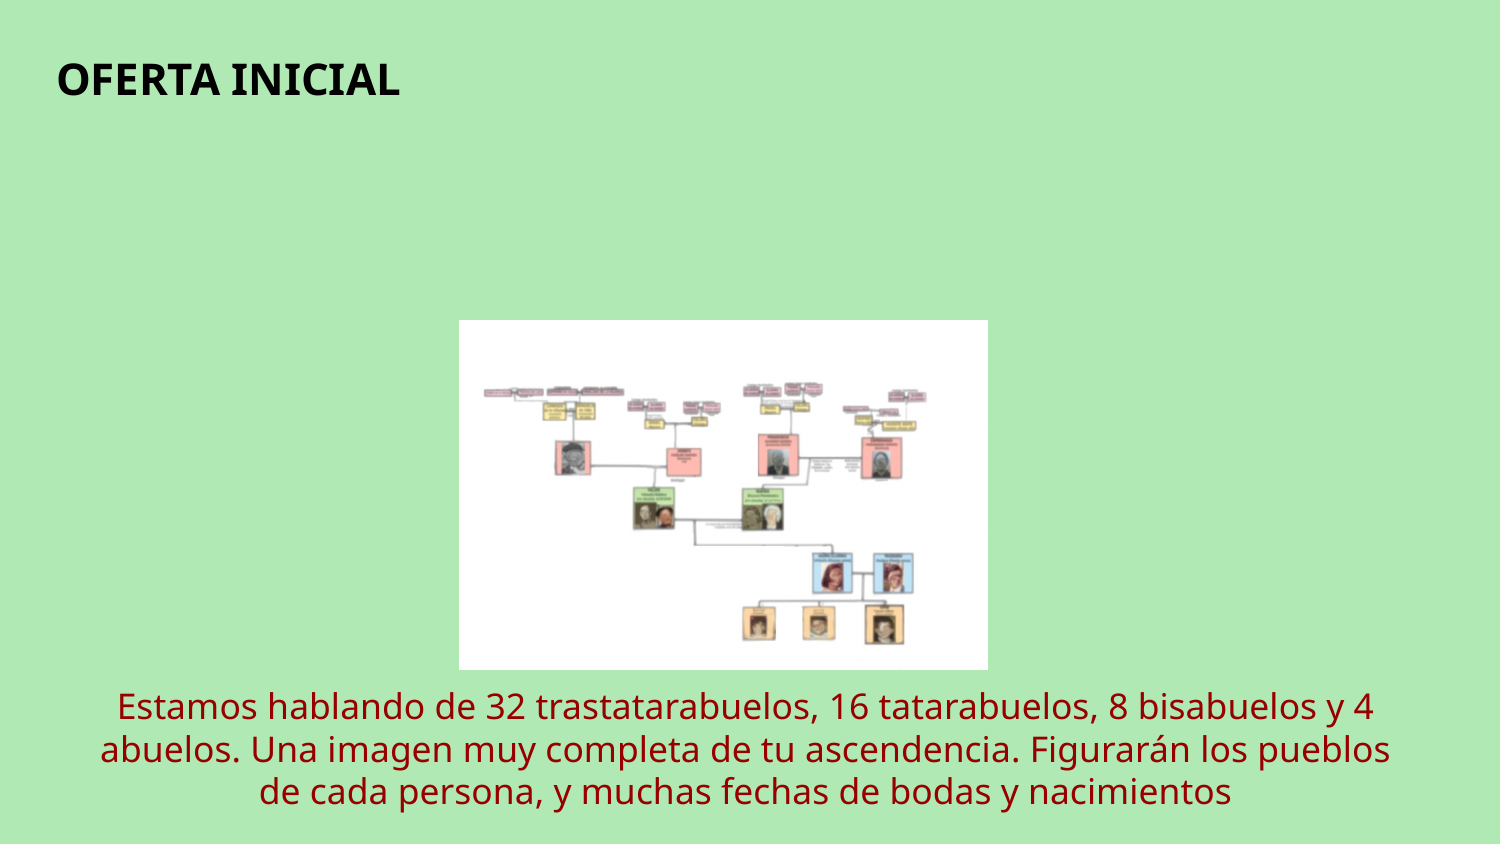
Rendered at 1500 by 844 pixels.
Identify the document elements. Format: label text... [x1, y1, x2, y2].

picture [458, 320, 988, 670]
list Estamos hablando de 32 trastatarabuelos, 16 tatarabuelos, 8 bisabuelos y 4 abuelos. Una imagen muy completa de tu ascendencia. Figurarán los pueblos de cada persona, y muchas fechas de bodas y nacimientos [67, 669, 1424, 789]
list OFERTA INICIAL [41, 36, 460, 157]
